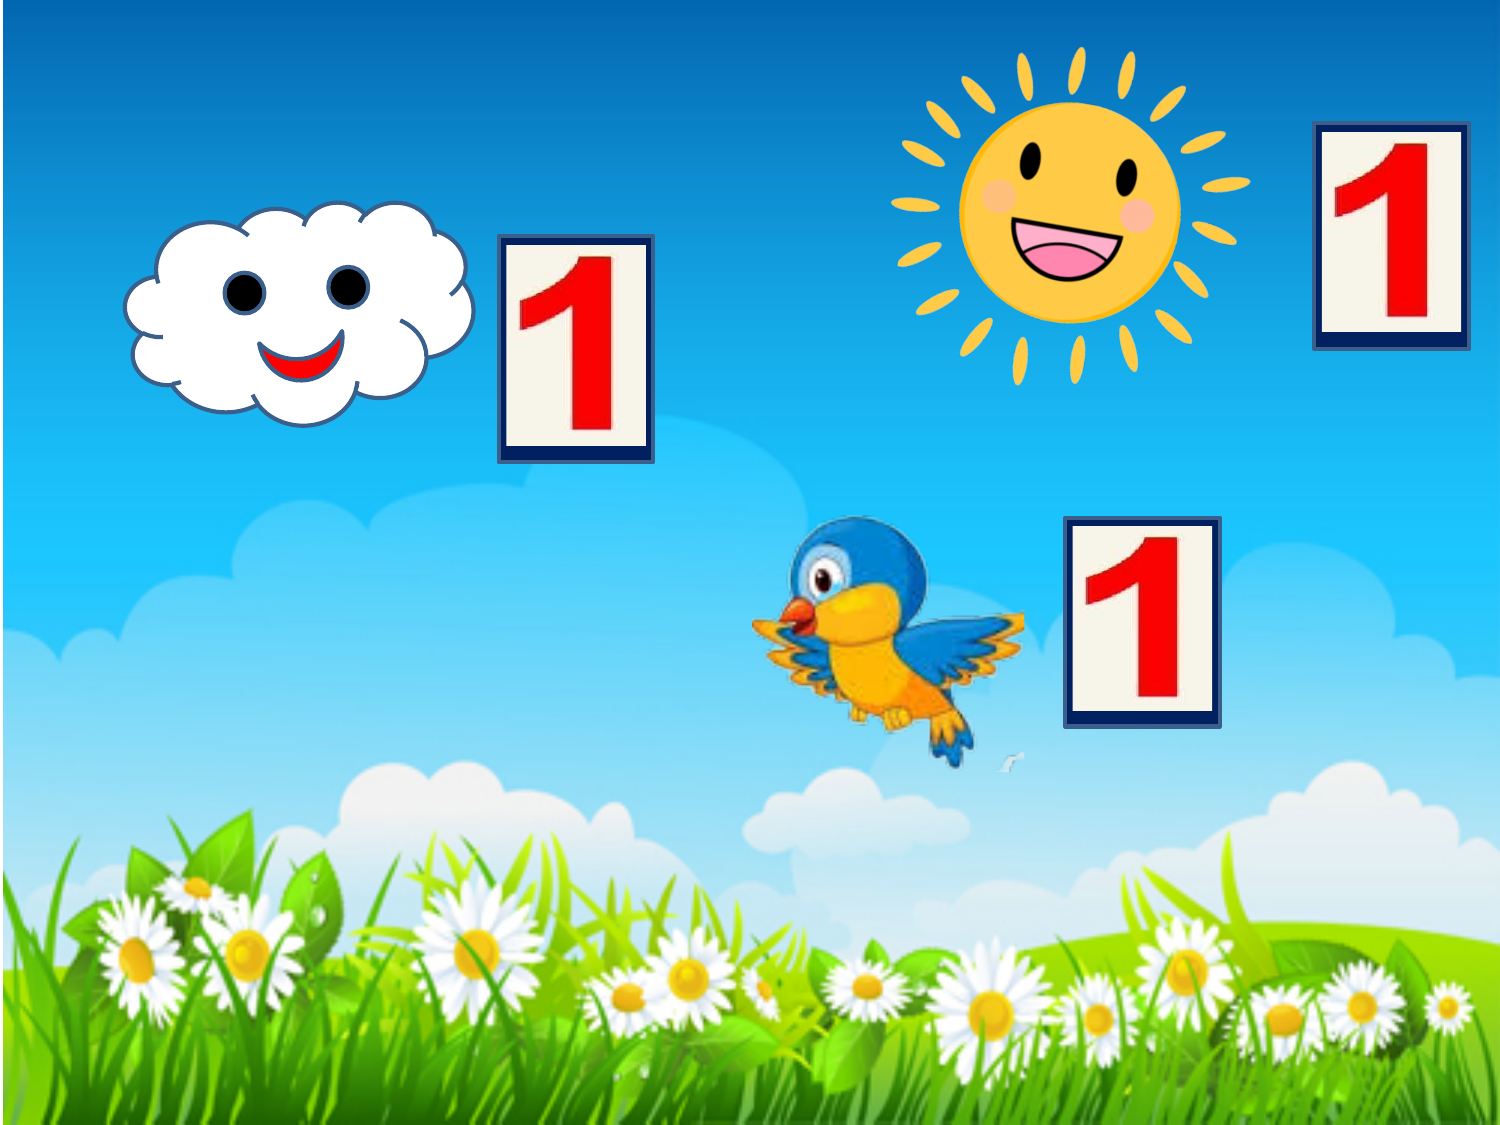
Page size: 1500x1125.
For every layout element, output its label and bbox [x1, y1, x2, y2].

text_box [1314, 122, 1470, 350]
picture [891, 198, 939, 212]
text_box [124, 201, 474, 426]
text_box [1064, 517, 1220, 727]
picture [3, 0, 1500, 1125]
text_box [498, 235, 654, 463]
